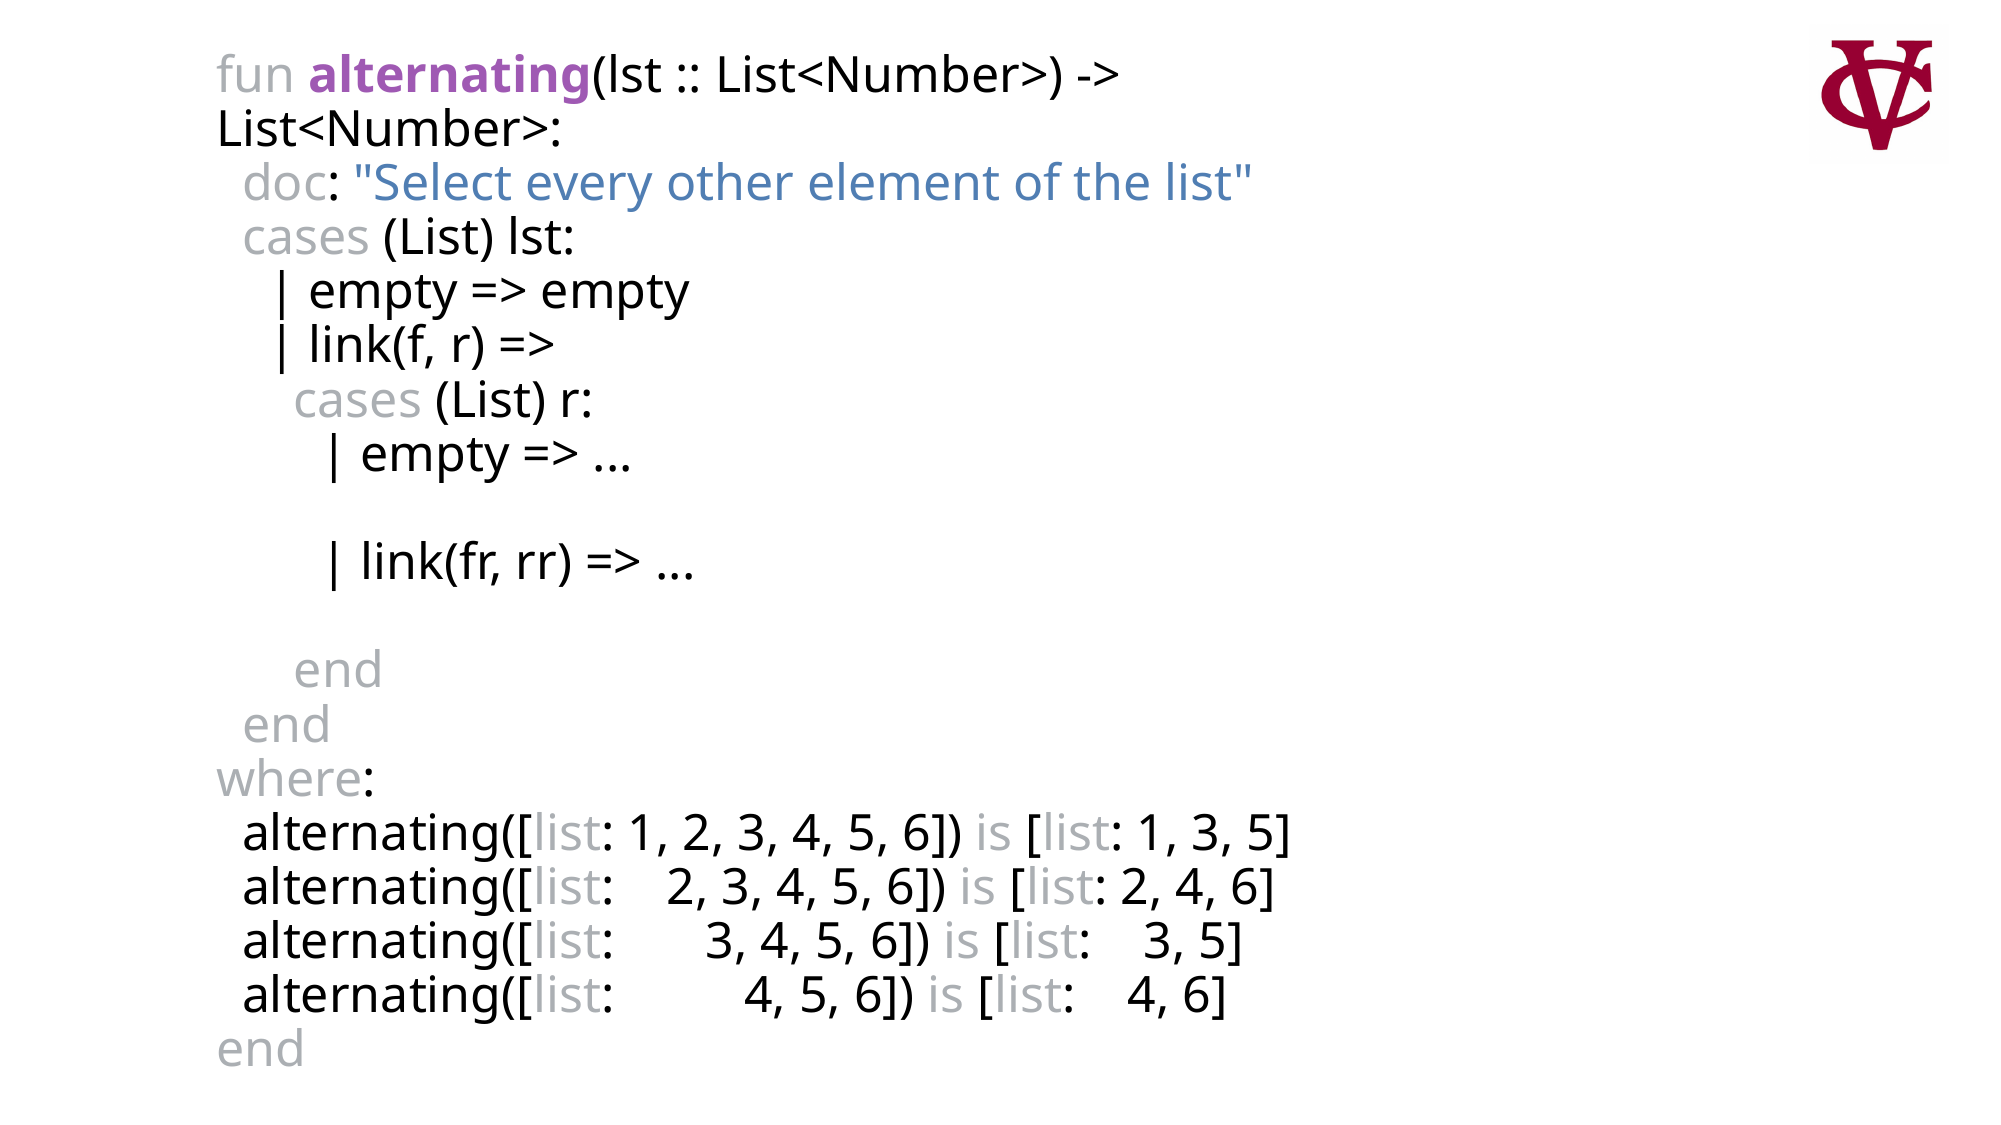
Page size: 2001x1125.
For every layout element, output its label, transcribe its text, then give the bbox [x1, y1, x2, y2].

list fun alternating(lst :: List<Number>) -> List<Number>: doc: "Select every other element of the list" cases (List) lst: | empty => empty | link(f, r) => cases (List) r: | empty => ... | link(fr, rr) => ... end end where: alternating([list: 1, 2, 3, 4, 5, 6]) is [list: 1, 3, 5] alternating([list: 2, 3, 4, 5, 6]) is [list: 2, 4, 6] alternating([list: 3, 4, 5, 6]) is [list: 3, 5] alternating([list: 4, 5, 6]) is [list: 4, 6] end [201, 20, 1482, 1105]
picture [1809, 24, 1949, 164]
